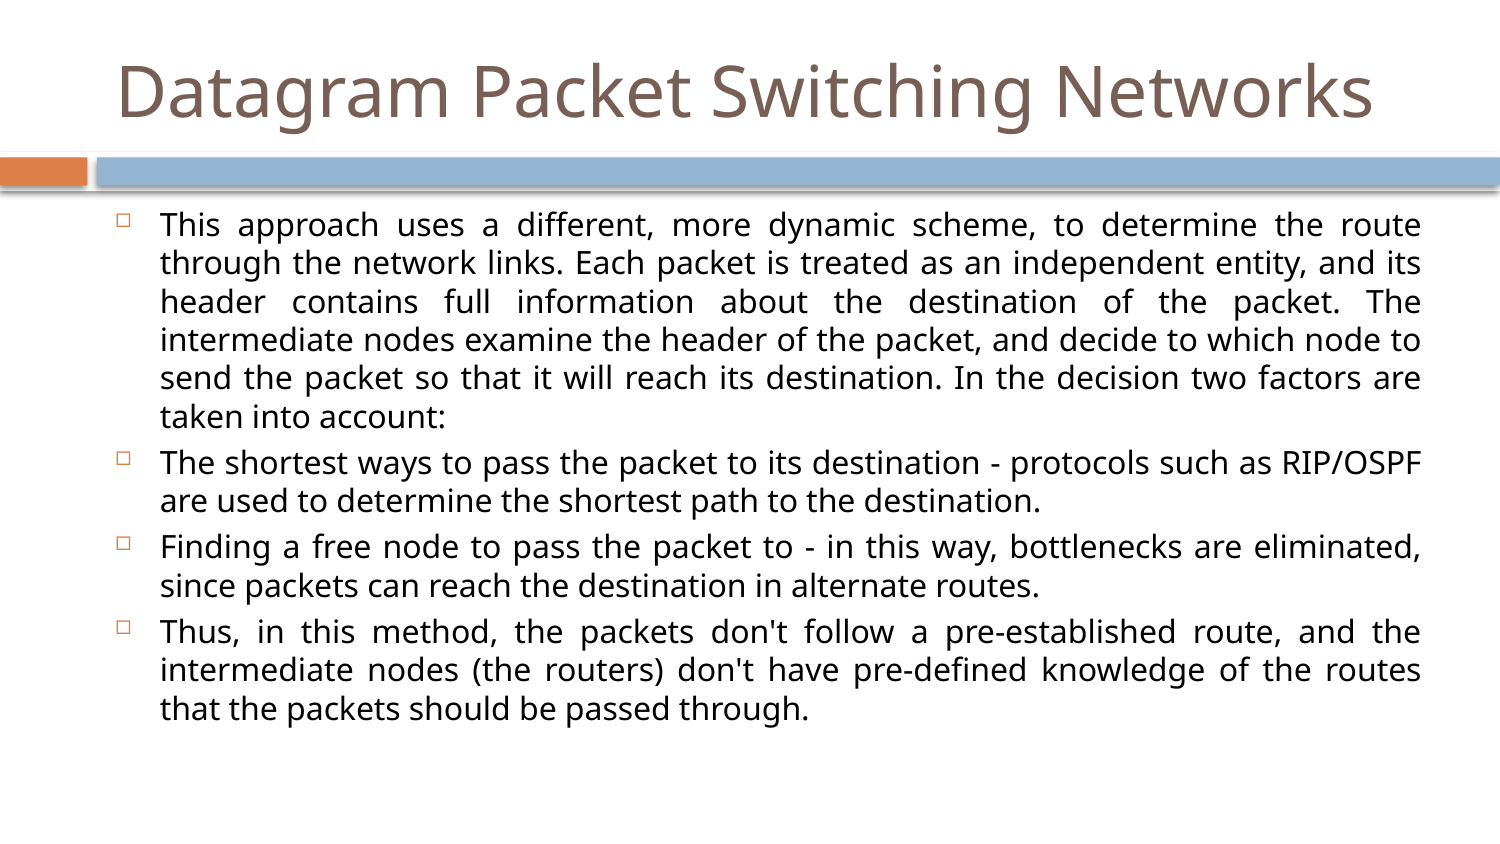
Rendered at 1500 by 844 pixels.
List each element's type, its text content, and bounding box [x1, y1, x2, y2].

list This approach uses a different, more dynamic scheme, to determine the route through the network links. Each packet is treated as an independent entity, and its header contains full information about the destination of the packet. The intermediate nodes examine the header of the packet, and decide to which node to send the packet so that it will reach its destination. In the decision two factors are taken into account: The shortest ways to pass the packet to its destination - protocols such as RIP/OSPF are used to determine the shortest path to the destination. Finding a free node to pass the packet to - in this way, bottlenecks are eliminated, since packets can reach the destination in alternate routes. Thus, in this method, the packets don't follow a pre-established route, and the intermediate nodes (the routers) don't have pre-defined knowledge of the routes that the packets should be passed through. [100, 196, 1438, 750]
title Datagram Packet Switching Networks [100, 28, 1438, 150]
